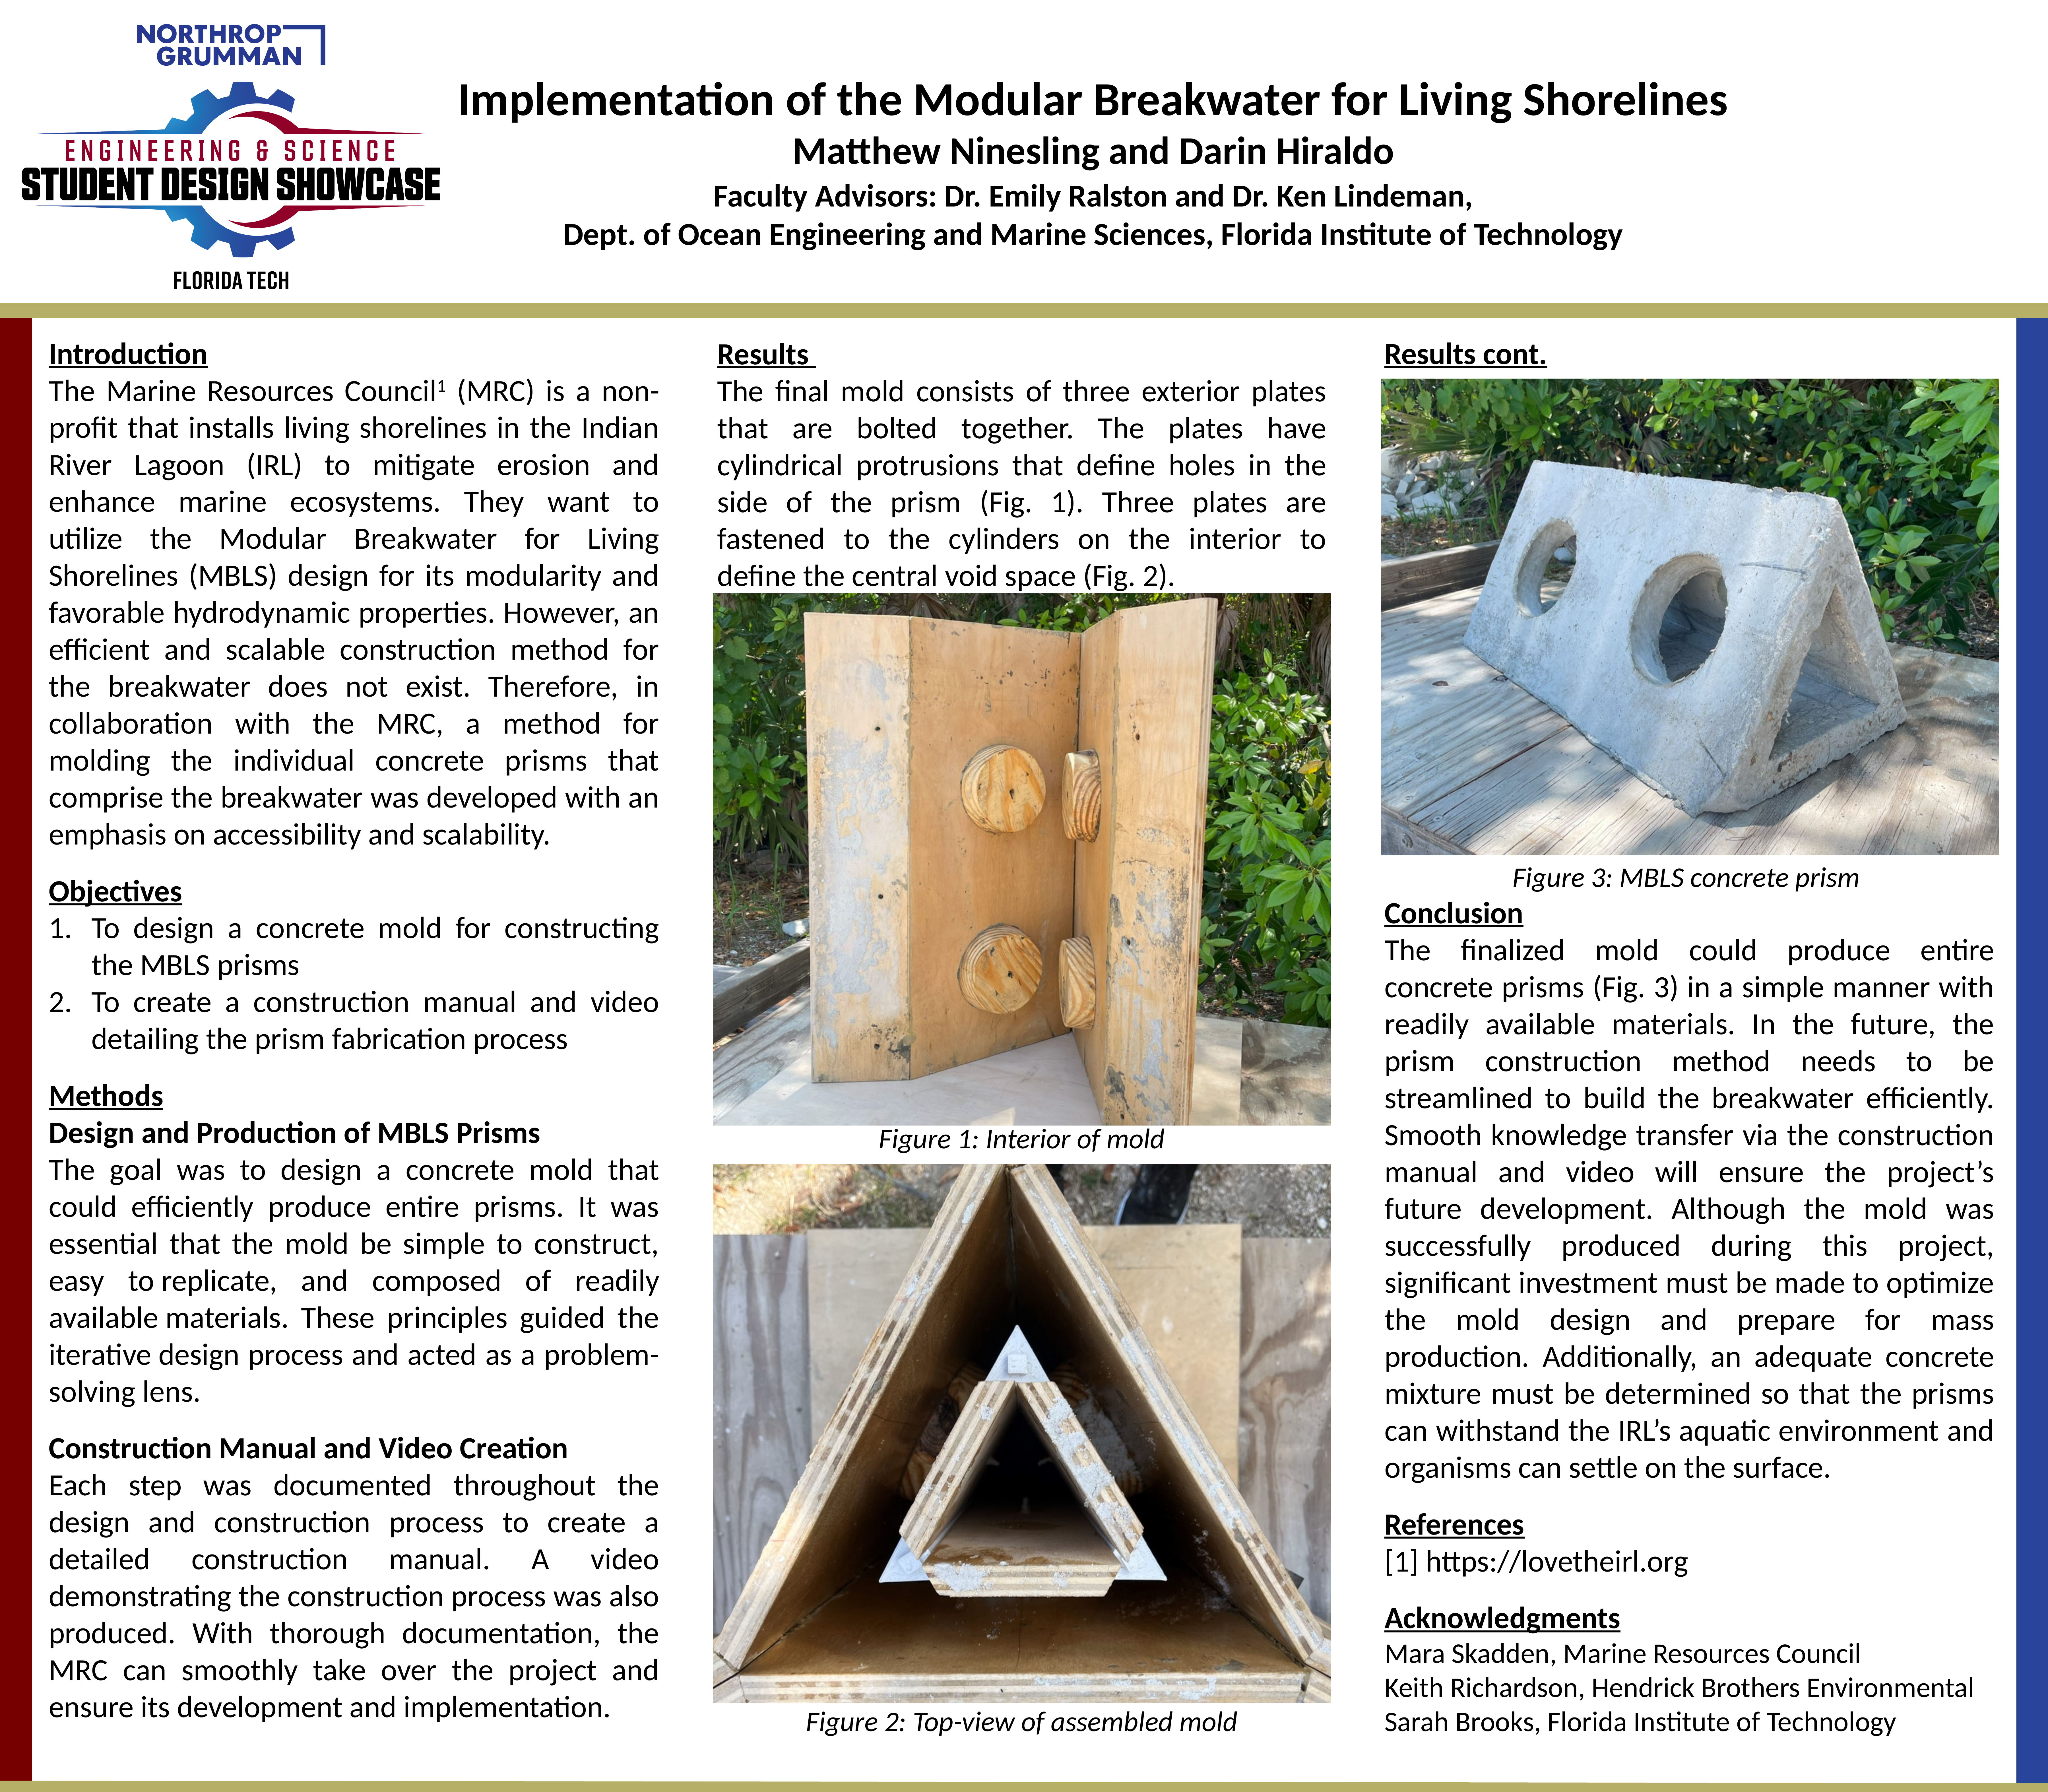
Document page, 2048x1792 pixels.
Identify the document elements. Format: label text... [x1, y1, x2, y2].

picture [713, 1164, 1331, 1703]
text_box Introduction The Marine Resources Council1 (MRC) is a non-profit that installs living shorelines in the Indian River Lagoon (IRL) to mitigate erosion and enhance marine ecosystems. They want to utilize the Modular Breakwater for Living Shorelines (MBLS) design for its modularity and favorable hydrodynamic properties. However, an efficient and scalable construction method for the breakwater does not exist. Therefore, in collaboration with the MRC, a method for molding the individual concrete prisms that comprise the breakwater was developed with an emphasis on accessibility and scalability. Objectives To design a concrete mold for constructing the MBLS prisms To create a construction manual and video detailing the prism fabrication process Methods Design and Production of MBLS Prisms The goal was to design a concrete mold that could efficiently produce entire prisms. It was essential that the mold be simple to construct, easy to replicate, and composed of readily available materials. These principles guided the iterative design process and acted as a problem-solving lens. Construction Manual and Video Creation Each step was documented throughout the design and construction process to create a detailed construction manual. A video demonstrating the construction process was also produced. With thorough documentation, the MRC can smoothly take over the project and ensure its development and implementation. [44, 331, 664, 1792]
text_box Results cont. Figure 3: MBLS concrete prism Conclusion The finalized mold could produce entire concrete prisms (Fig. 3) in a simple manner with readily available materials. In the future, the prism construction method needs to be streamlined to build the breakwater efficiently. Smooth knowledge transfer via the construction manual and video will ensure the project’s future development. Although the mold was successfully produced during this project, significant investment must be made to optimize the mold design and prepare for mass production. Additionally, an adequate concrete mixture must be determined so that the prisms can withstand the IRL’s aquatic environment and organisms can settle on the surface. References [1] https://lovetheirl.org Acknowledgments Mara Skadden, Marine Resources Council Keith Richardson, Hendrick Brothers Environmental Sarah Brooks, Florida Institute of Technology [1380, 331, 1999, 379]
text_box Results The final mold consists of three exterior plates that are bolted together. The plates have cylindrical protrusions that define holes in the side of the prism (Fig. 1). Three plates are fastened to the cylinders on the interior to define the central void space (Fig. 2). Figure 1: Interior of mold Figure 2: Top-view of assembled mold [713, 1128, 1331, 1164]
text_box Implementation of the Modular Breakwater for Living Shorelines Matthew Ninesling and Darin Hiraldo [433, 66, 1754, 172]
picture [1381, 379, 1999, 856]
text_box Results cont. Figure 3: MBLS concrete prism Conclusion The finalized mold could produce entire concrete prisms (Fig. 3) in a simple manner with readily available materials. In the future, the prism construction method needs to be streamlined to build the breakwater efficiently. Smooth knowledge transfer via the construction manual and video will ensure the project’s future development. Although the mold was successfully produced during this project, significant investment must be made to optimize the mold design and prepare for mass production. Additionally, an adequate concrete mixture must be determined so that the prisms can withstand the IRL’s aquatic environment and organisms can settle on the surface. References [1] https://lovetheirl.org Acknowledgments Mara Skadden, Marine Resources Council Keith Richardson, Hendrick Brothers Environmental Sarah Brooks, Florida Institute of Technology [1380, 856, 1999, 1766]
picture [22, 24, 440, 289]
text_box Results The final mold consists of three exterior plates that are bolted together. The plates have cylindrical protrusions that define holes in the side of the prism (Fig. 1). Three plates are fastened to the cylinders on the interior to define the central void space (Fig. 2). Figure 1: Interior of mold Figure 2: Top-view of assembled mold [713, 331, 1331, 593]
text_box Results The final mold consists of three exterior plates that are bolted together. The plates have cylindrical protrusions that define holes in the side of the prism (Fig. 1). Three plates are fastened to the cylinders on the interior to define the central void space (Fig. 2). Figure 1: Interior of mold Figure 2: Top-view of assembled mold [713, 1704, 1331, 1767]
text_box Faculty Advisors: Dr. Emily Ralston and Dr. Ken Lindeman, Dept. of Ocean Engineering and Marine Sciences, Florida Institute of Technology [285, 172, 1903, 253]
picture [713, 593, 1331, 1126]
